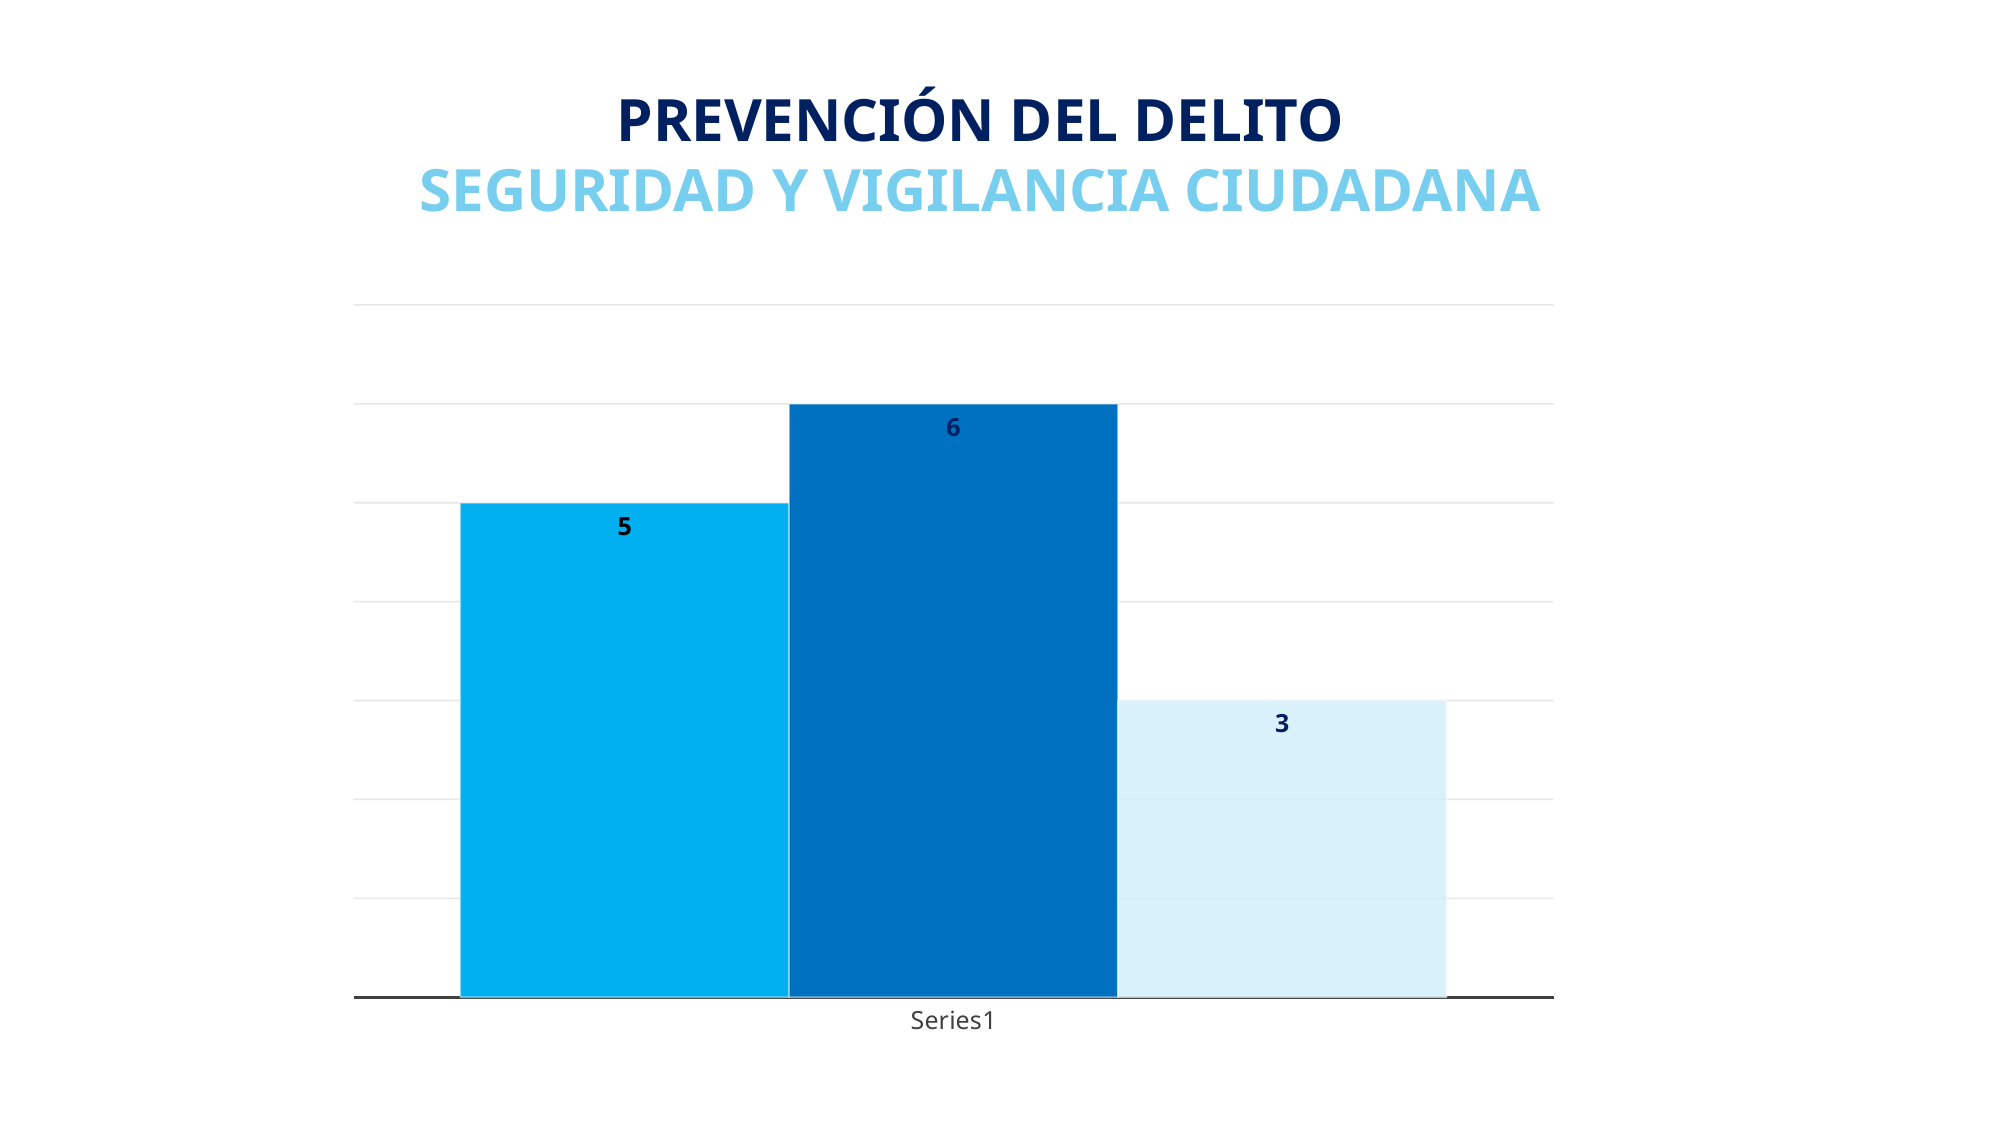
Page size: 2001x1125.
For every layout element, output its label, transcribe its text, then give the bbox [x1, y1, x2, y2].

chart [328, 289, 1579, 1054]
text_box PREVENCIÓN DEL DELITO SEGURIDAD Y VIGILANCIA CIUDADANA [0, 75, 1961, 290]
